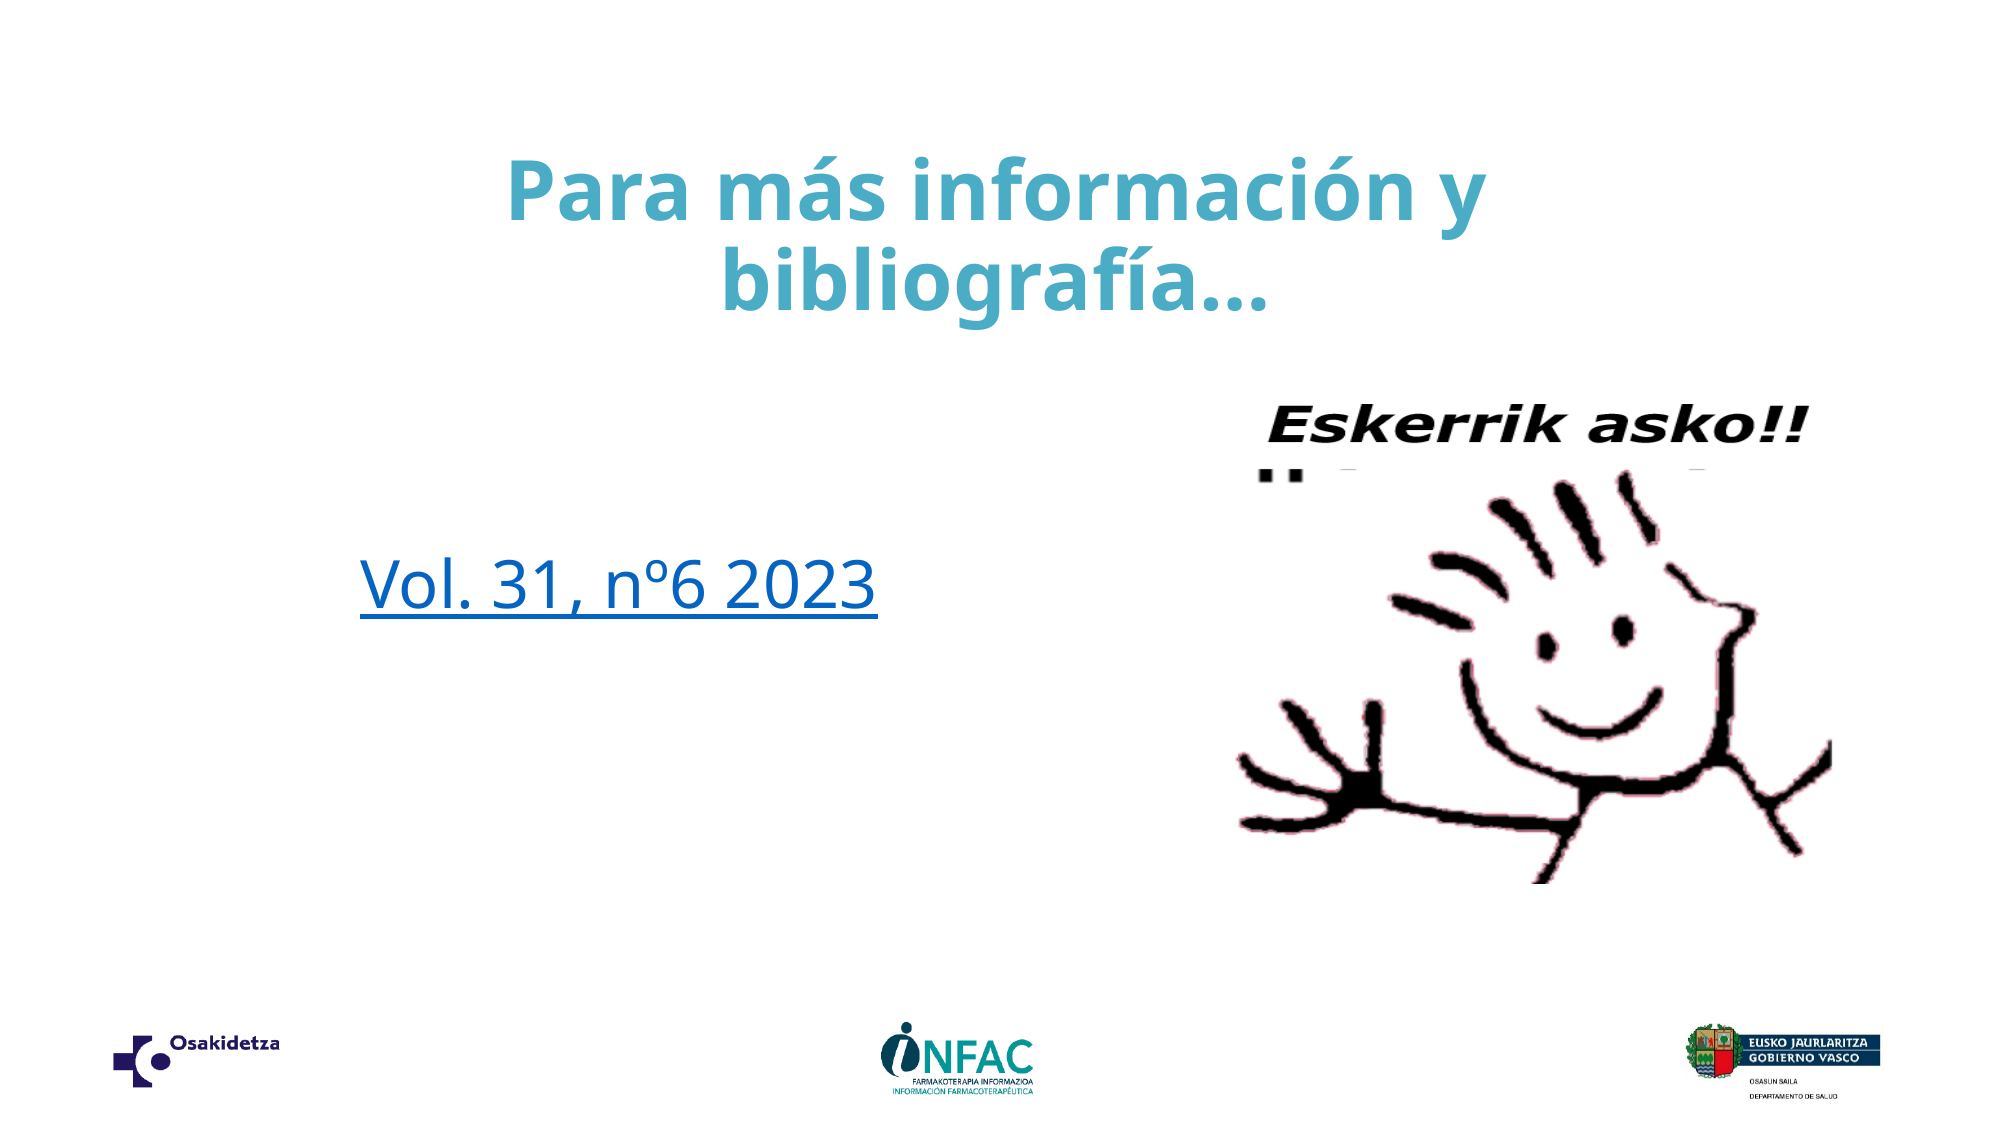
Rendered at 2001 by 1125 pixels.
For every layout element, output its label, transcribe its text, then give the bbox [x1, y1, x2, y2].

text_box Para más información y bibliografía… [398, 141, 1594, 336]
picture [63, 391, 2000, 884]
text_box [101, 1014, 1883, 1110]
text_box Vol. 31, nº6 2023 [345, 534, 1138, 640]
